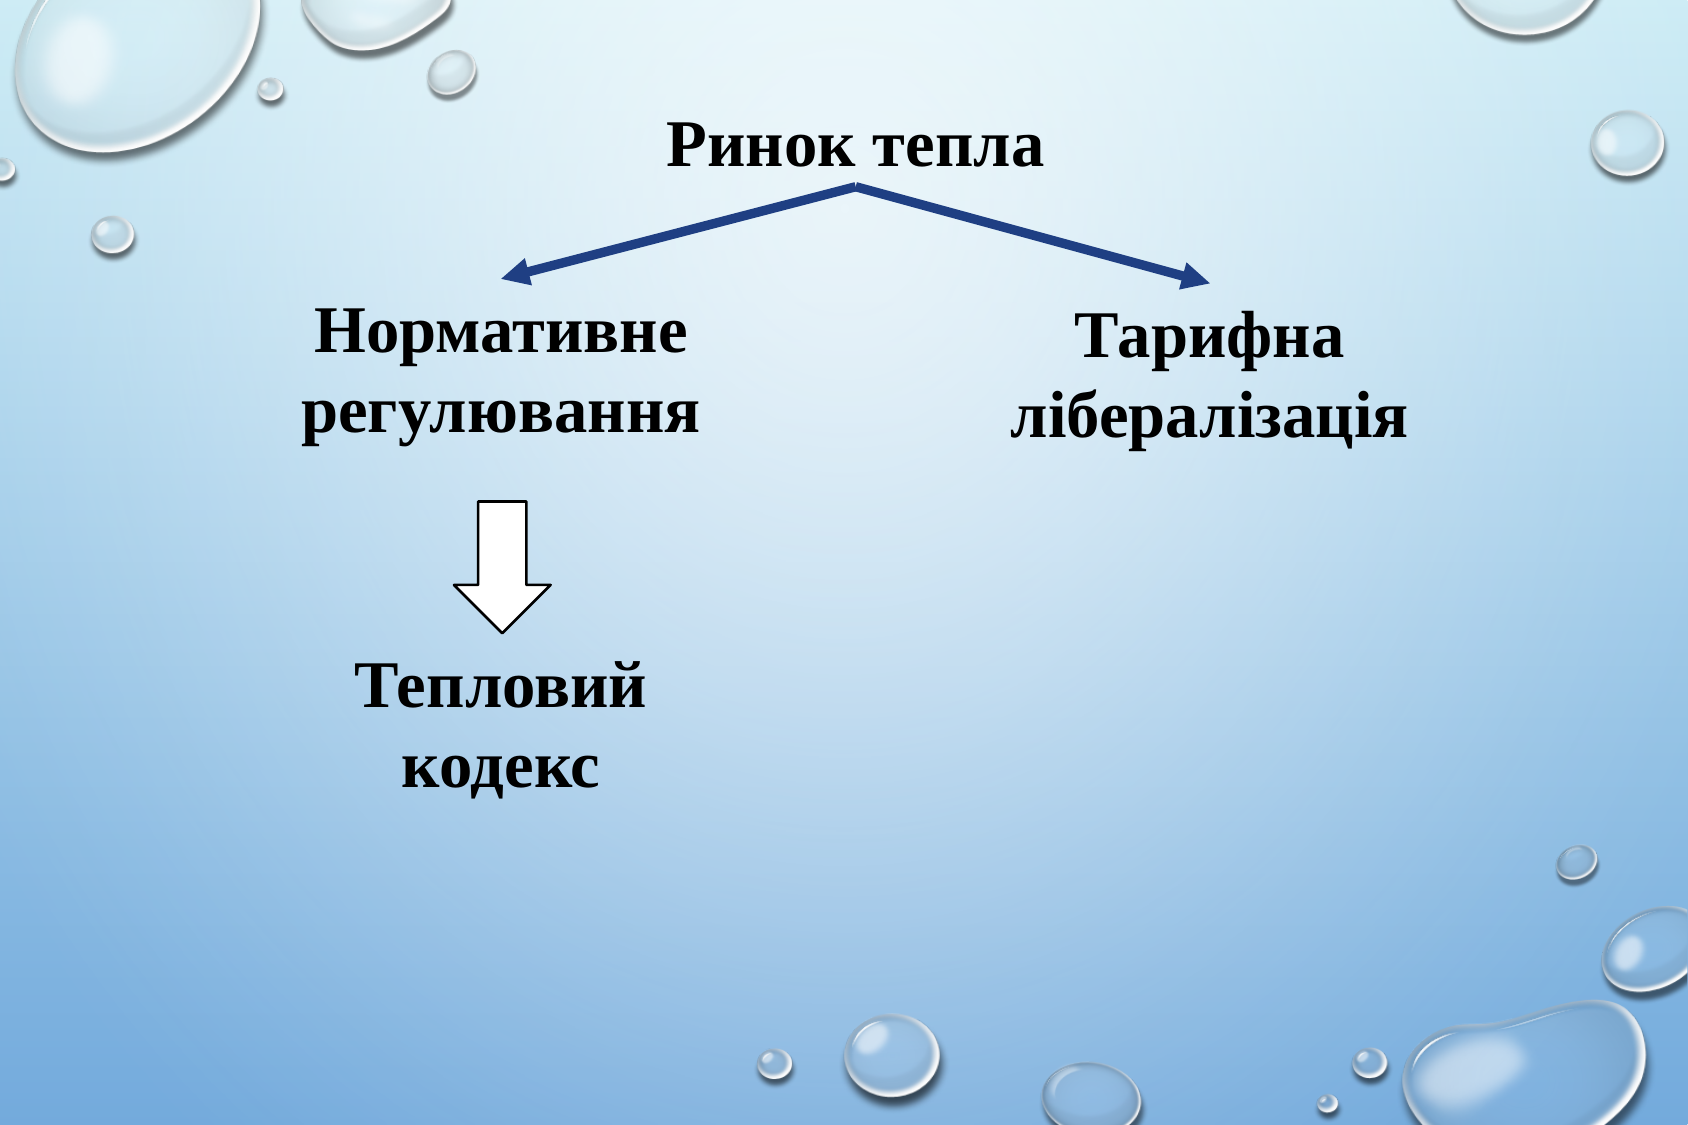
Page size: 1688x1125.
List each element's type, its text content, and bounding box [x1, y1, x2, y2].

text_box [855, 187, 1211, 284]
text_box [452, 500, 552, 635]
picture [0, 0, 1688, 1125]
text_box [500, 187, 855, 280]
text_box Тарифна лібералізація [950, 283, 1470, 458]
text_box Ринок тепла [288, 92, 1423, 187]
text_box Нормативне регулювання [241, 278, 761, 454]
text_box [453, 37, 1171, 92]
text_box Тепловий кодекс [241, 633, 761, 808]
